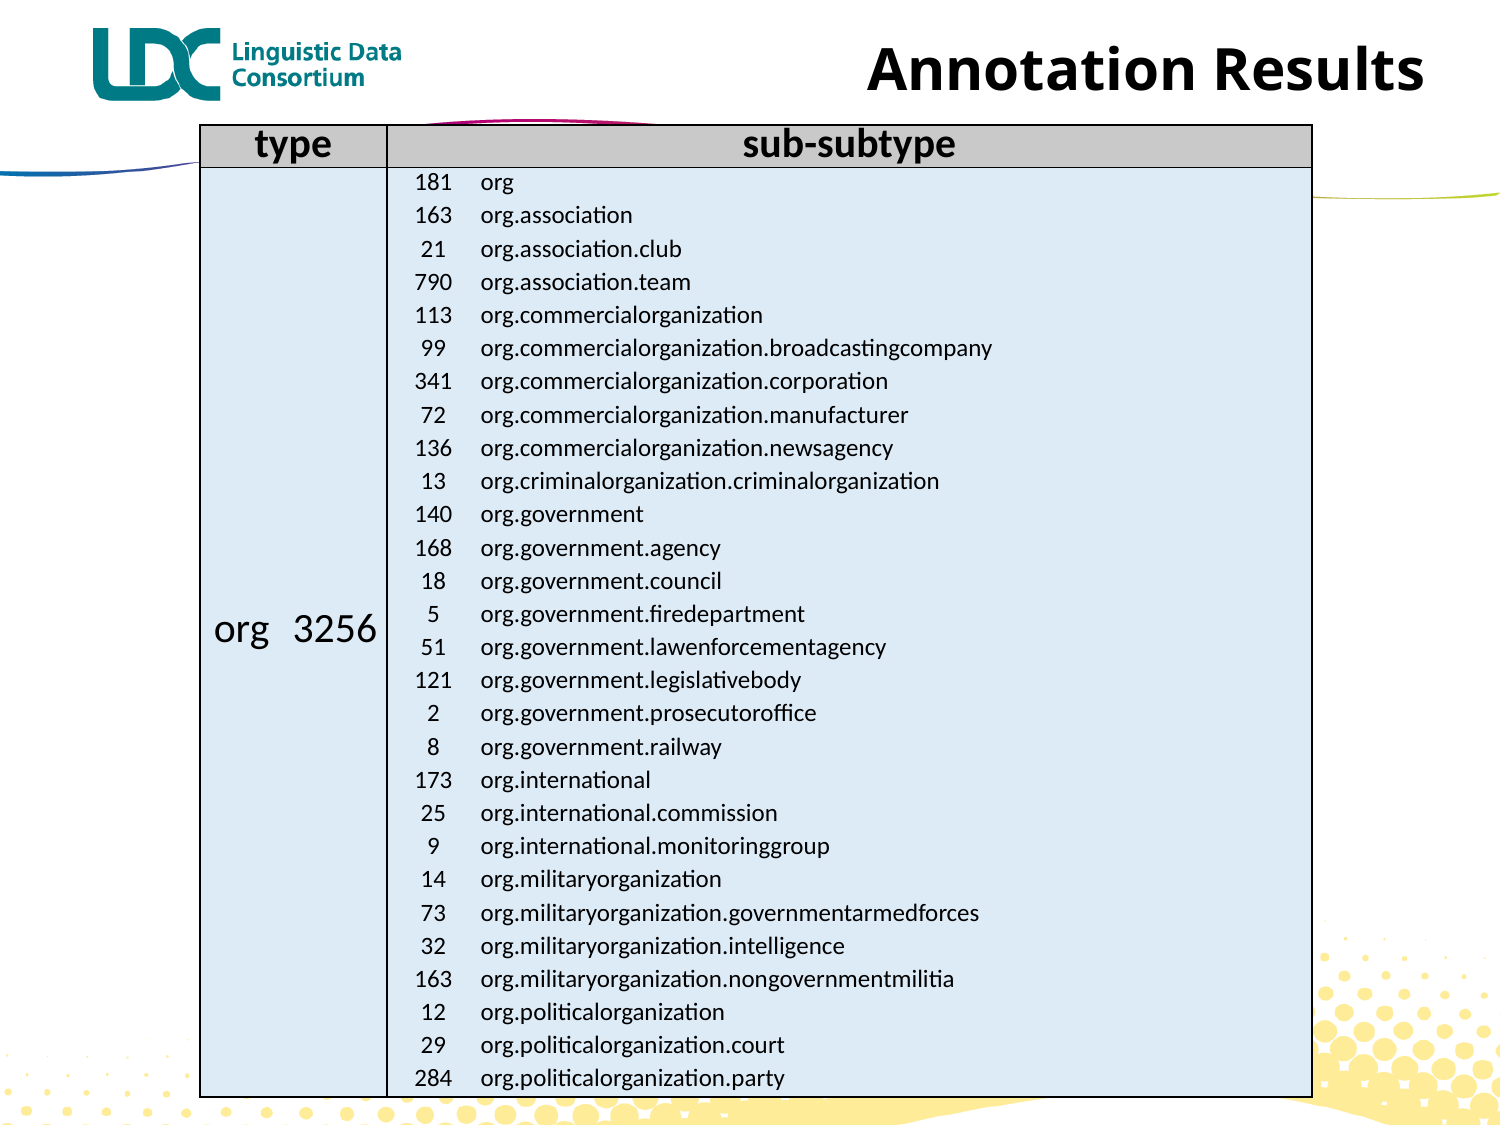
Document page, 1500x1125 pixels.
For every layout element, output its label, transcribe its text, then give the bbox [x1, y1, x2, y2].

table_cell 13 [388, 466, 480, 499]
table_cell 136 [388, 433, 480, 466]
table_cell org.militaryorganization.nongovernmentmilitia [480, 964, 1311, 997]
table_cell 181 [388, 168, 480, 201]
title Annotation Results [549, 32, 1425, 163]
table_cell org.government.lawenforcementagency [480, 632, 1311, 665]
table_cell org.government [480, 499, 1311, 533]
table_cell 32 [388, 931, 480, 964]
table_cell org.commercialorganization [480, 300, 1311, 334]
table_cell 8 [388, 732, 480, 765]
table_cell 168 [388, 533, 480, 566]
table_cell org.international.commission [480, 798, 1311, 831]
table_cell org.international.monitoringgroup [480, 831, 1311, 865]
table_cell 163 [388, 201, 480, 234]
table_cell 9 [388, 831, 480, 865]
table_cell 14 [388, 865, 480, 898]
table_cell 5 [388, 599, 480, 632]
table_cell 2 [388, 699, 480, 732]
table_cell org.politicalorganization.court [480, 1031, 1311, 1064]
table_cell org.international [480, 765, 1311, 798]
table_cell 18 [388, 566, 480, 599]
table_cell org.government.council [480, 566, 1311, 599]
table_cell 113 [388, 300, 480, 334]
table_cell 12 [388, 997, 480, 1031]
table_cell org.commercialorganization.newsagency [480, 433, 1311, 466]
table_cell 341 [388, 367, 480, 400]
table_cell org.criminalorganization.criminalorganization [480, 466, 1311, 499]
table_cell 121 [388, 665, 480, 699]
table_cell org.government.firedepartment [480, 599, 1311, 632]
table_cell org.government.legislativebody [480, 665, 1311, 699]
table_cell 3256 [283, 168, 386, 1096]
table_cell org.government.prosecutoroffice [480, 699, 1311, 732]
table_cell 72 [388, 400, 480, 433]
table_cell 173 [388, 765, 480, 798]
table_cell org.politicalorganization.party [480, 1064, 1311, 1096]
table_cell org.association [480, 201, 1311, 234]
table_cell org [480, 168, 1311, 201]
table_cell org.commercialorganization.broadcastingcompany [480, 334, 1311, 367]
table_cell 51 [388, 632, 480, 665]
table_cell org.militaryorganization [480, 865, 1311, 898]
table_cell org.politicalorganization [480, 997, 1311, 1031]
table_cell 29 [388, 1031, 480, 1064]
table_cell 73 [388, 898, 480, 931]
table_cell org [201, 168, 283, 1096]
table_cell 21 [388, 234, 480, 267]
table_cell org.militaryorganization.intelligence [480, 931, 1311, 964]
table_cell org.association.club [480, 234, 1311, 267]
table_cell 25 [388, 798, 480, 831]
table_cell org.association.team [480, 267, 1311, 300]
table_cell org.government.railway [480, 732, 1311, 765]
table_header type [201, 126, 386, 167]
table_cell 163 [388, 964, 480, 997]
table_cell org.commercialorganization.corporation [480, 367, 1311, 400]
table_cell 140 [388, 499, 480, 533]
table_header sub-subtype [388, 126, 1311, 167]
table_cell org.commercialorganization.manufacturer [480, 400, 1311, 433]
table_cell org.militaryorganization.governmentarmedforces [480, 898, 1311, 931]
picture [0, 0, 1500, 1125]
table_cell org.government.agency [480, 533, 1311, 566]
table_cell 99 [388, 334, 480, 367]
table_cell 284 [388, 1064, 480, 1096]
table_cell 790 [388, 267, 480, 300]
